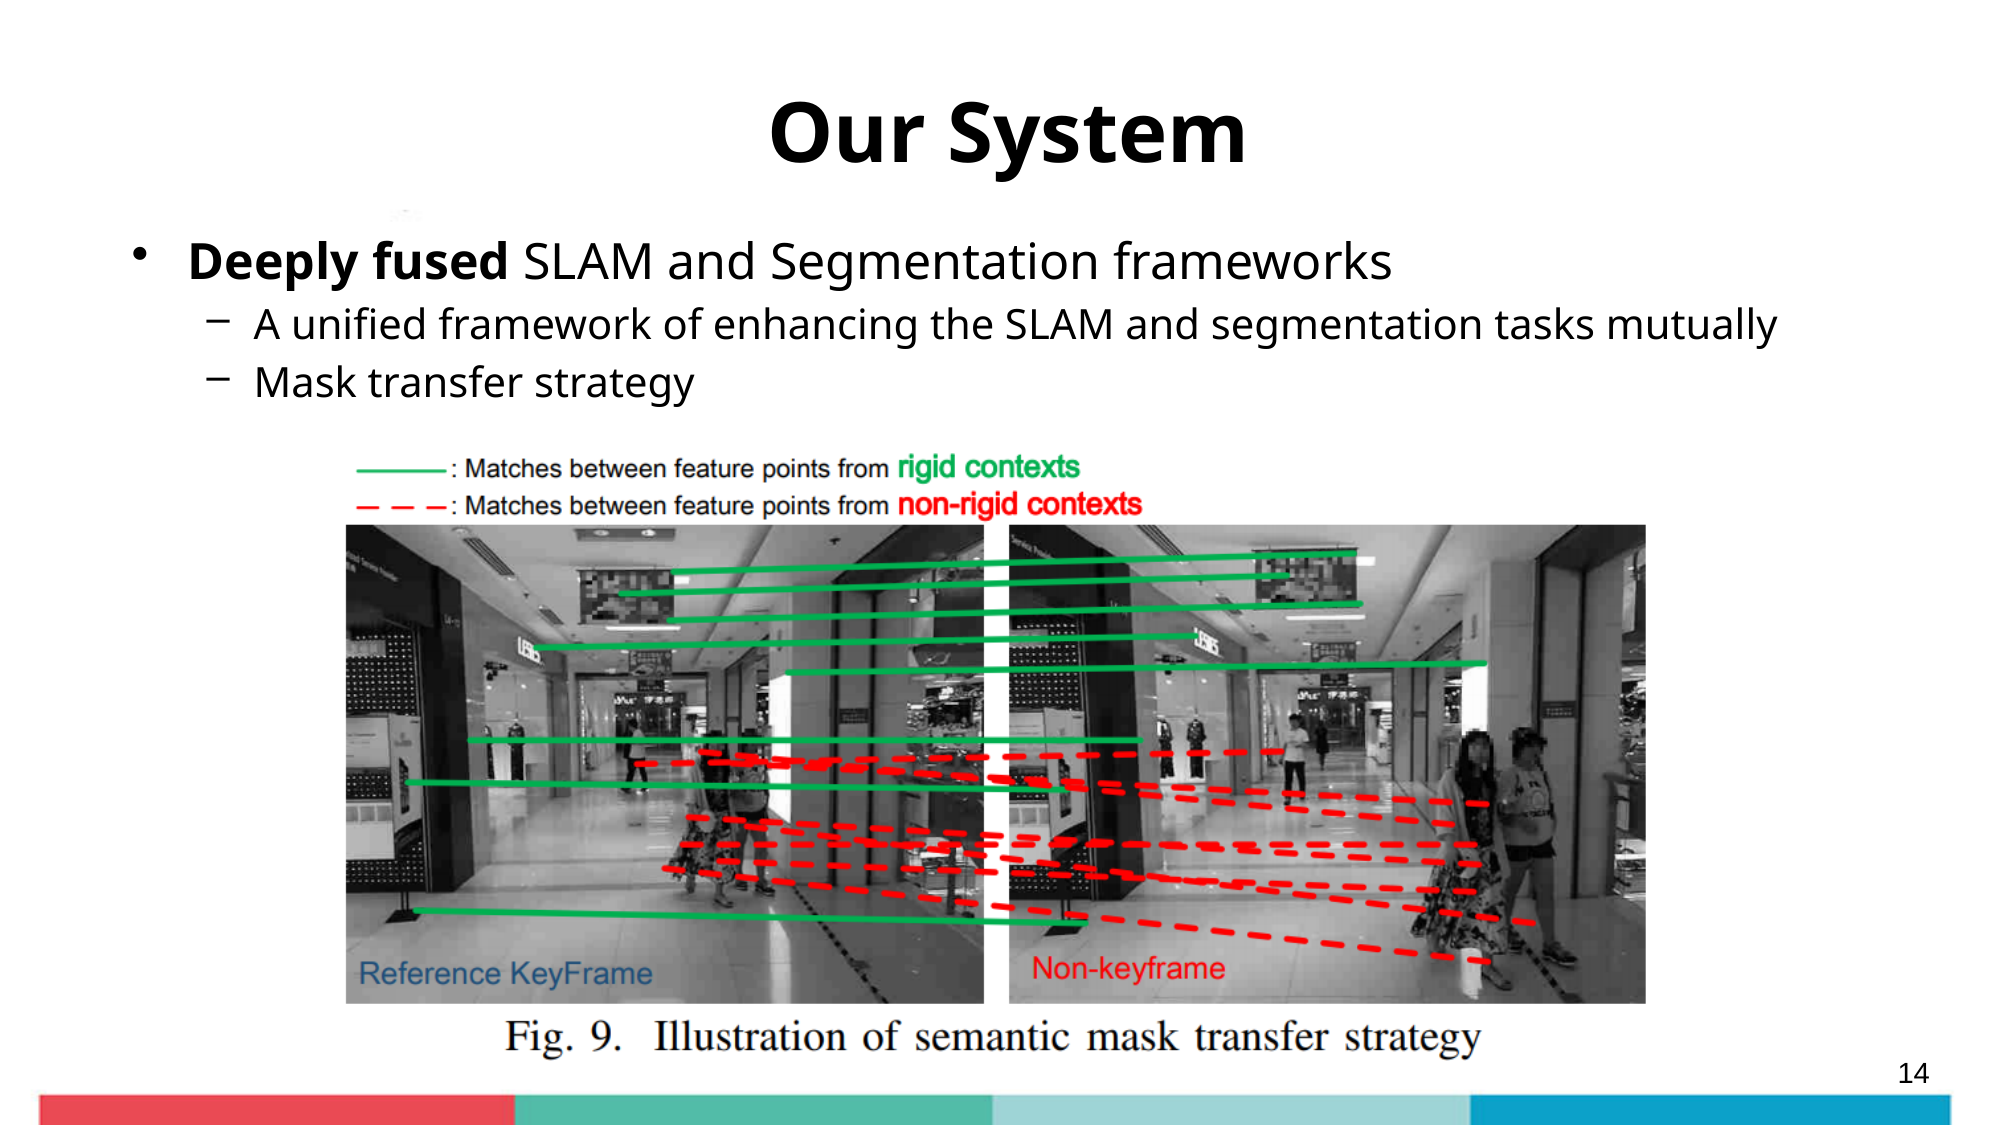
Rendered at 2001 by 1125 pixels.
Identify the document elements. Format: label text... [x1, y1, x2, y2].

title Our System [116, 45, 1900, 213]
slide_number 14 [1478, 1046, 1945, 1125]
picture [0, 0, 2001, 1125]
list Deeply fused SLAM and Segmentation frameworks A unified framework of enhancing the SLAM and segmentation tasks mutually Mask transfer strategy [116, 221, 1897, 971]
